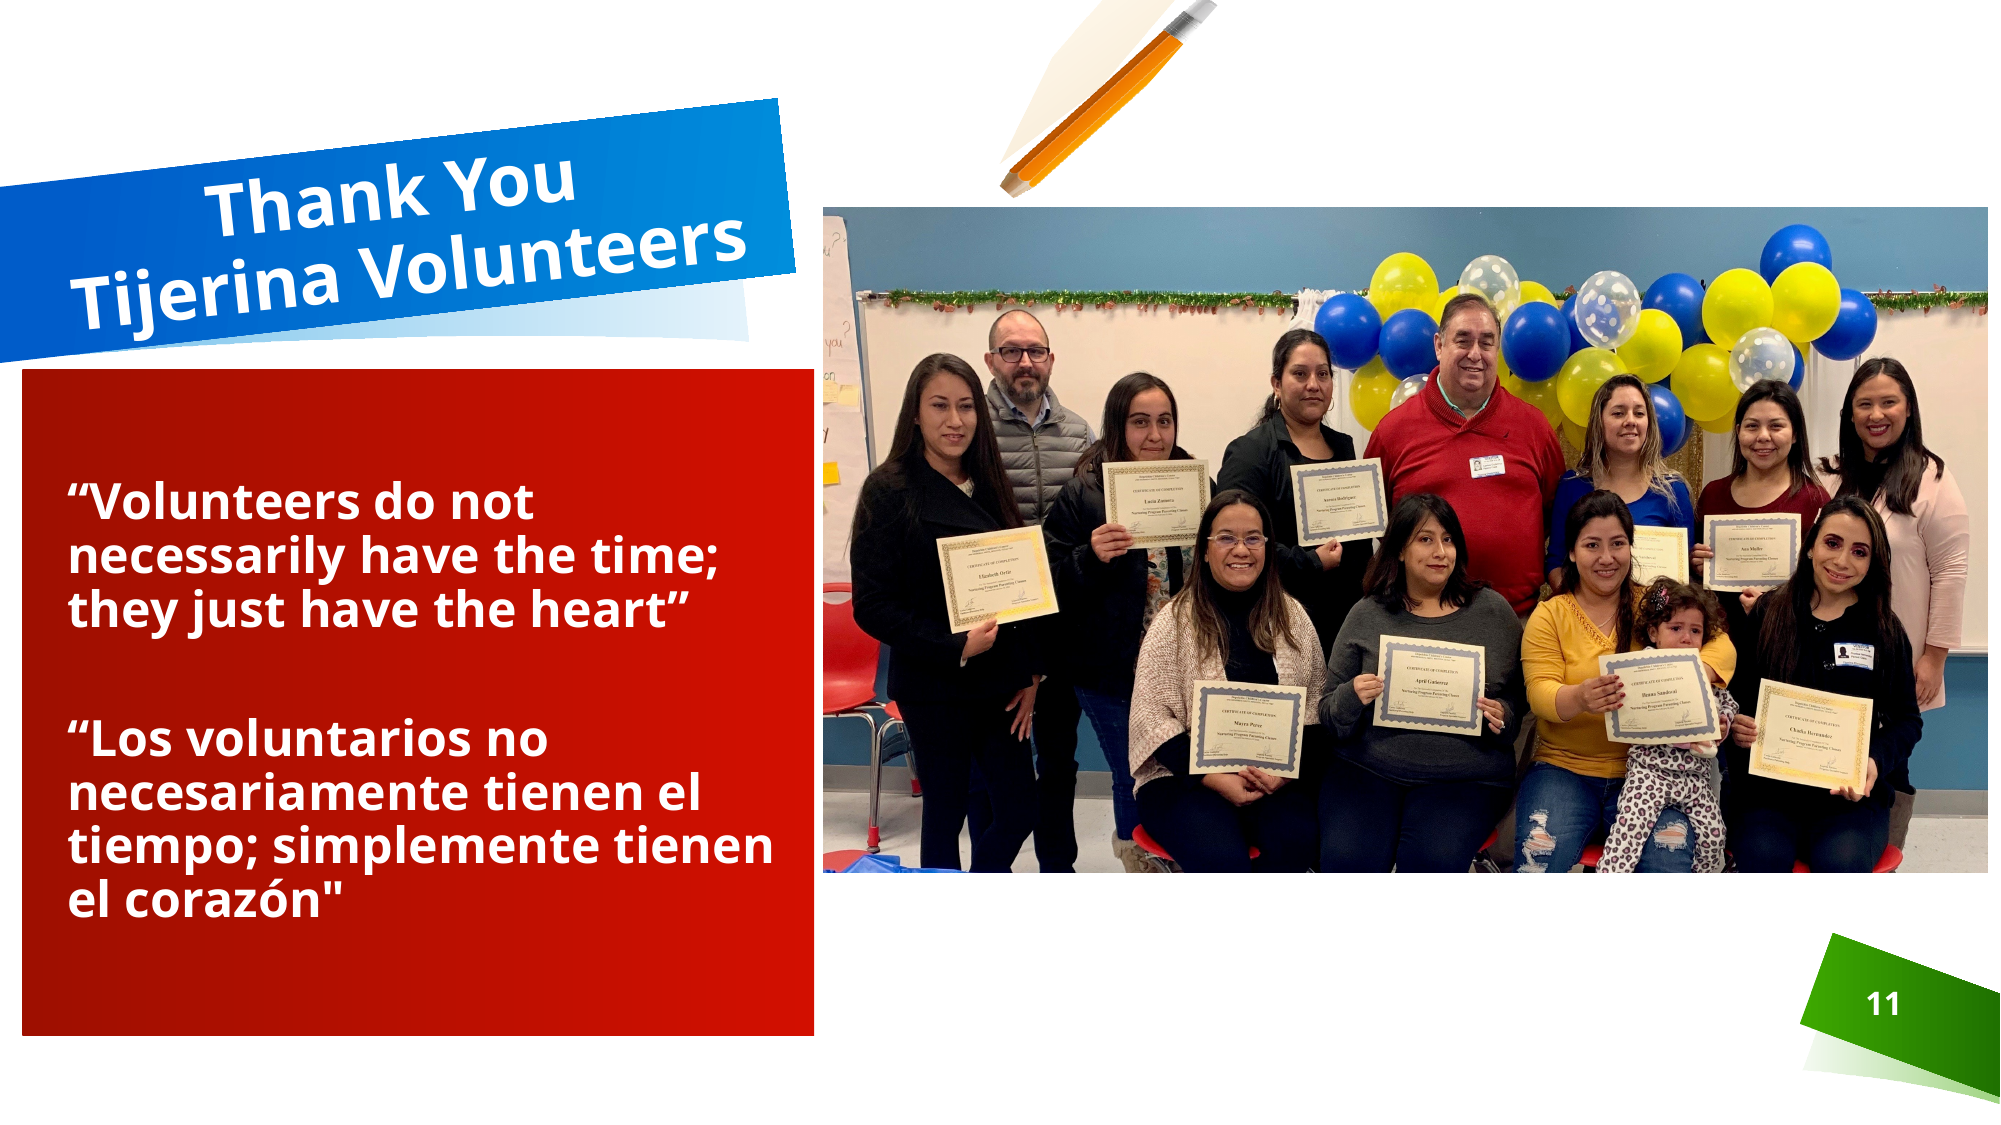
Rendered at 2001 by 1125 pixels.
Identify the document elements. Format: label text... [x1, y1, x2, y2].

slide_number 11 [1831, 975, 1937, 1036]
picture [823, 0, 1988, 873]
title Thank You Tijerina Volunteers [31, 85, 780, 381]
list “Volunteers do not necessarily have the time; they just have the heart” “Los voluntarios no necesariamente tienen el tiempo; simplemente tienen el corazón" [22, 369, 815, 1036]
